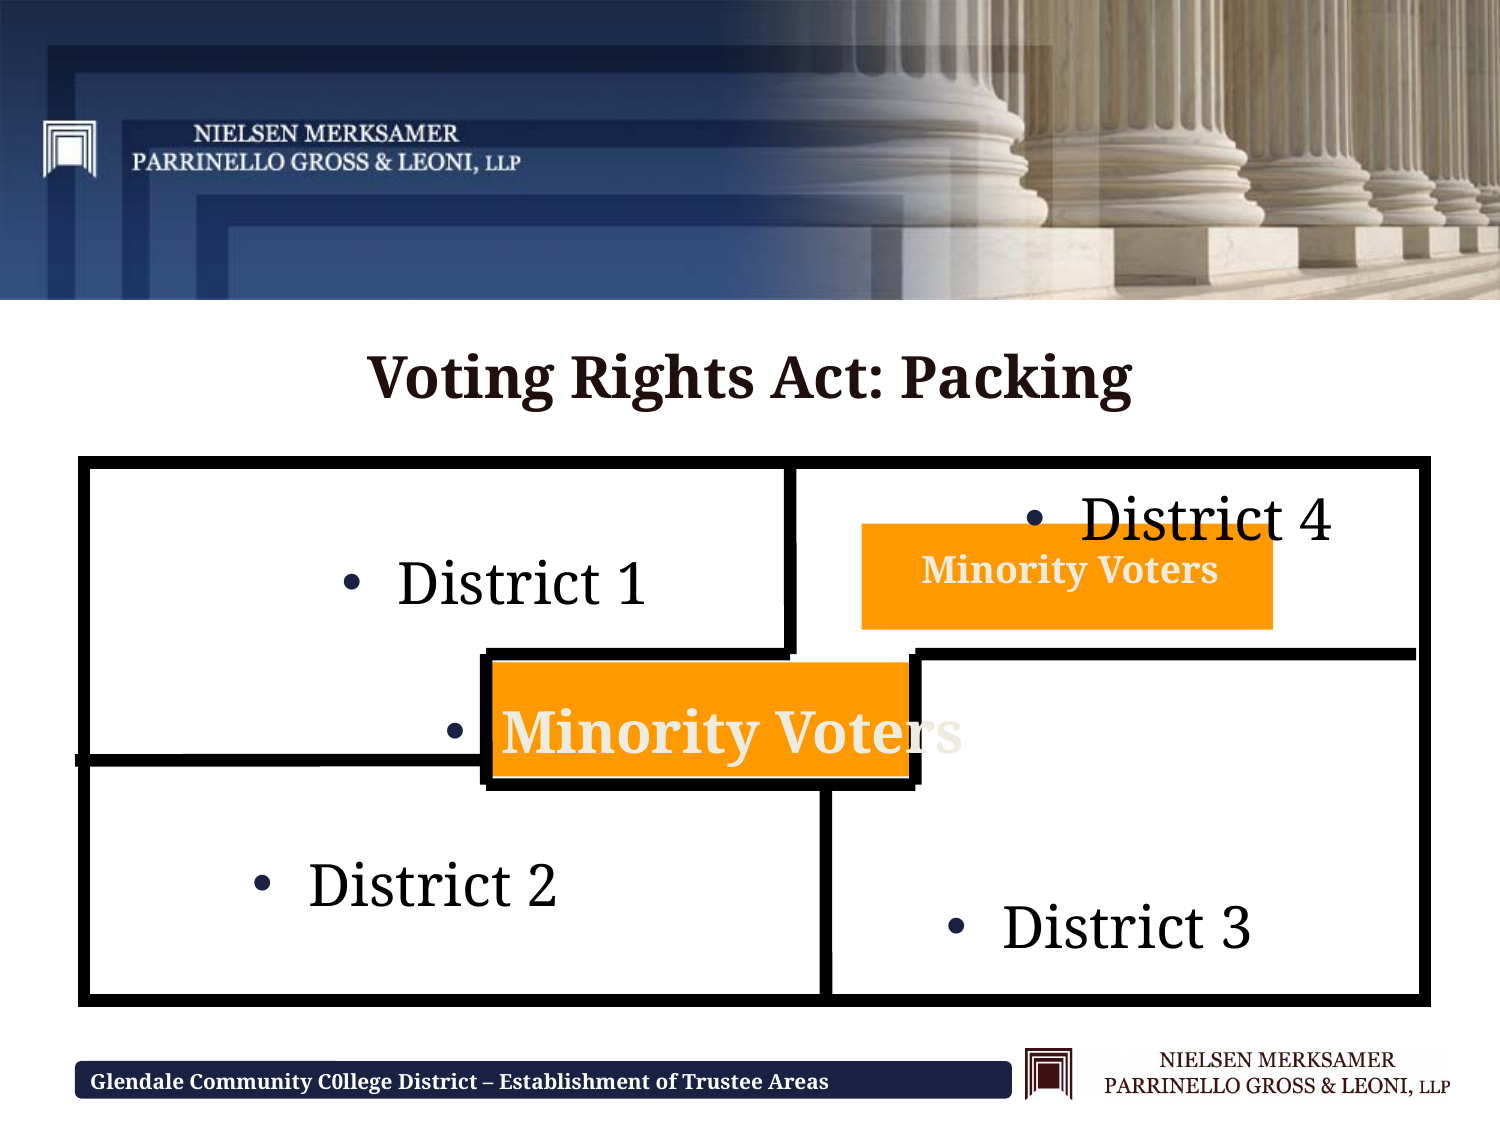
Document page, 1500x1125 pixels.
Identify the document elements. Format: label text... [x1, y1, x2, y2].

title Voting Rights Act: Packing [75, 324, 1425, 425]
picture [1025, 1048, 1450, 1100]
picture [0, 0, 1500, 300]
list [74, 462, 1426, 1006]
footer Glendale Community C0llege District – Establishment of Trustee Areas [74, 1061, 1013, 1098]
